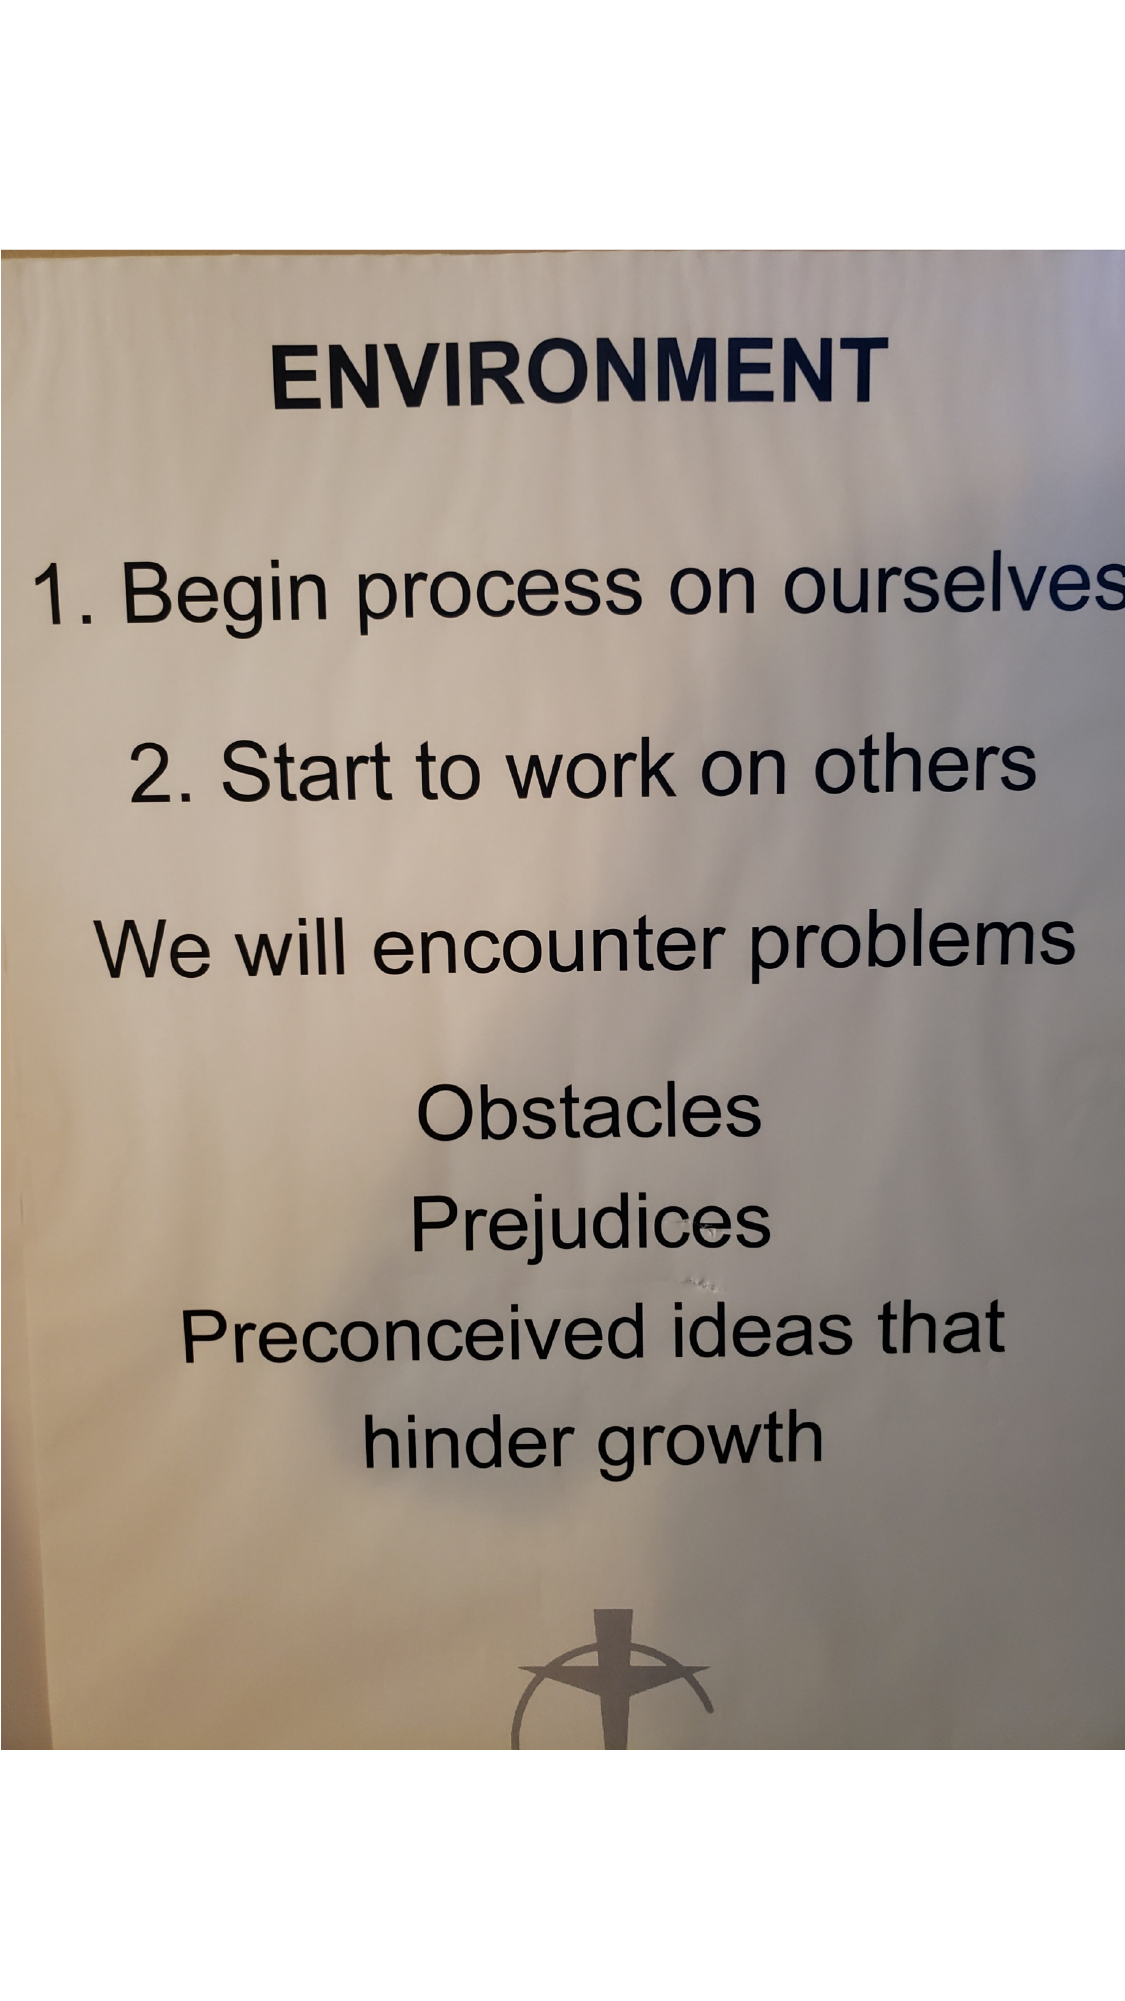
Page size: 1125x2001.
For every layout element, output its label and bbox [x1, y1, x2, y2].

picture [0, 251, 1125, 1748]
